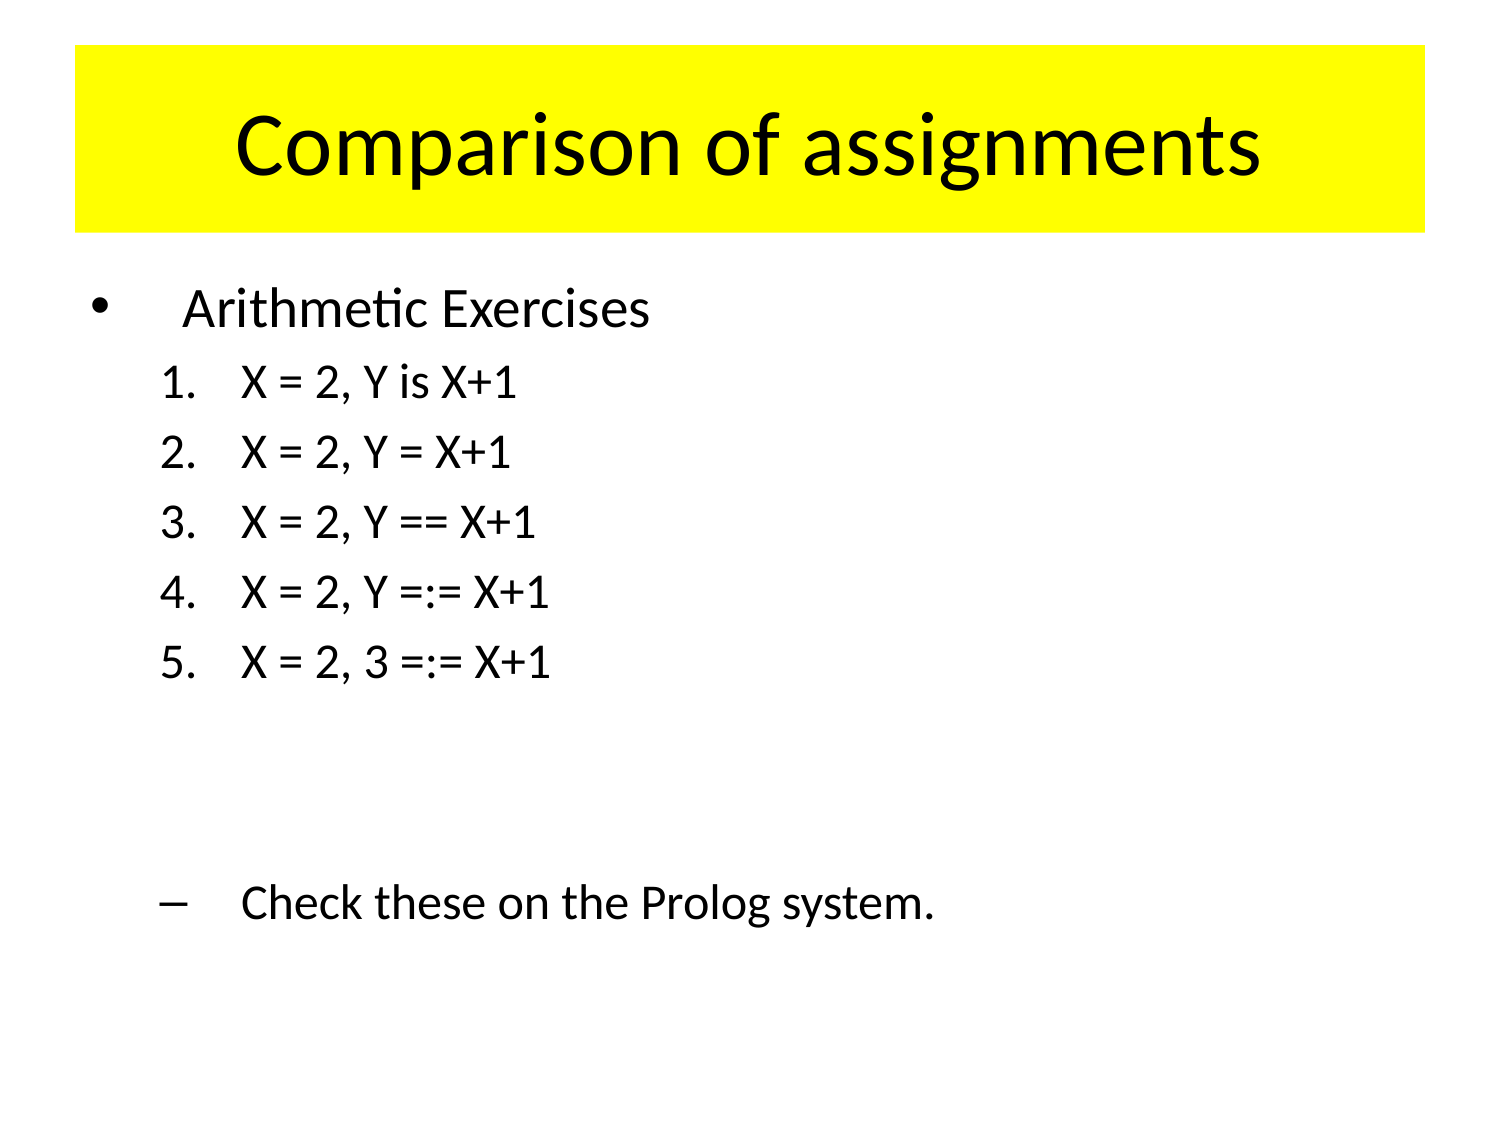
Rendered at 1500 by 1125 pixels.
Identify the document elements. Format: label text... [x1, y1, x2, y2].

list Arithmetic Exercises X = 2, Y is X+1 X = 2, Y = X+1 X = 2, Y == X+1 X = 2, Y =:= X+1 X = 2, 3 =:= X+1 Check these on the Prolog system. [75, 262, 1425, 1005]
title Comparison of assignments [75, 45, 1425, 233]
